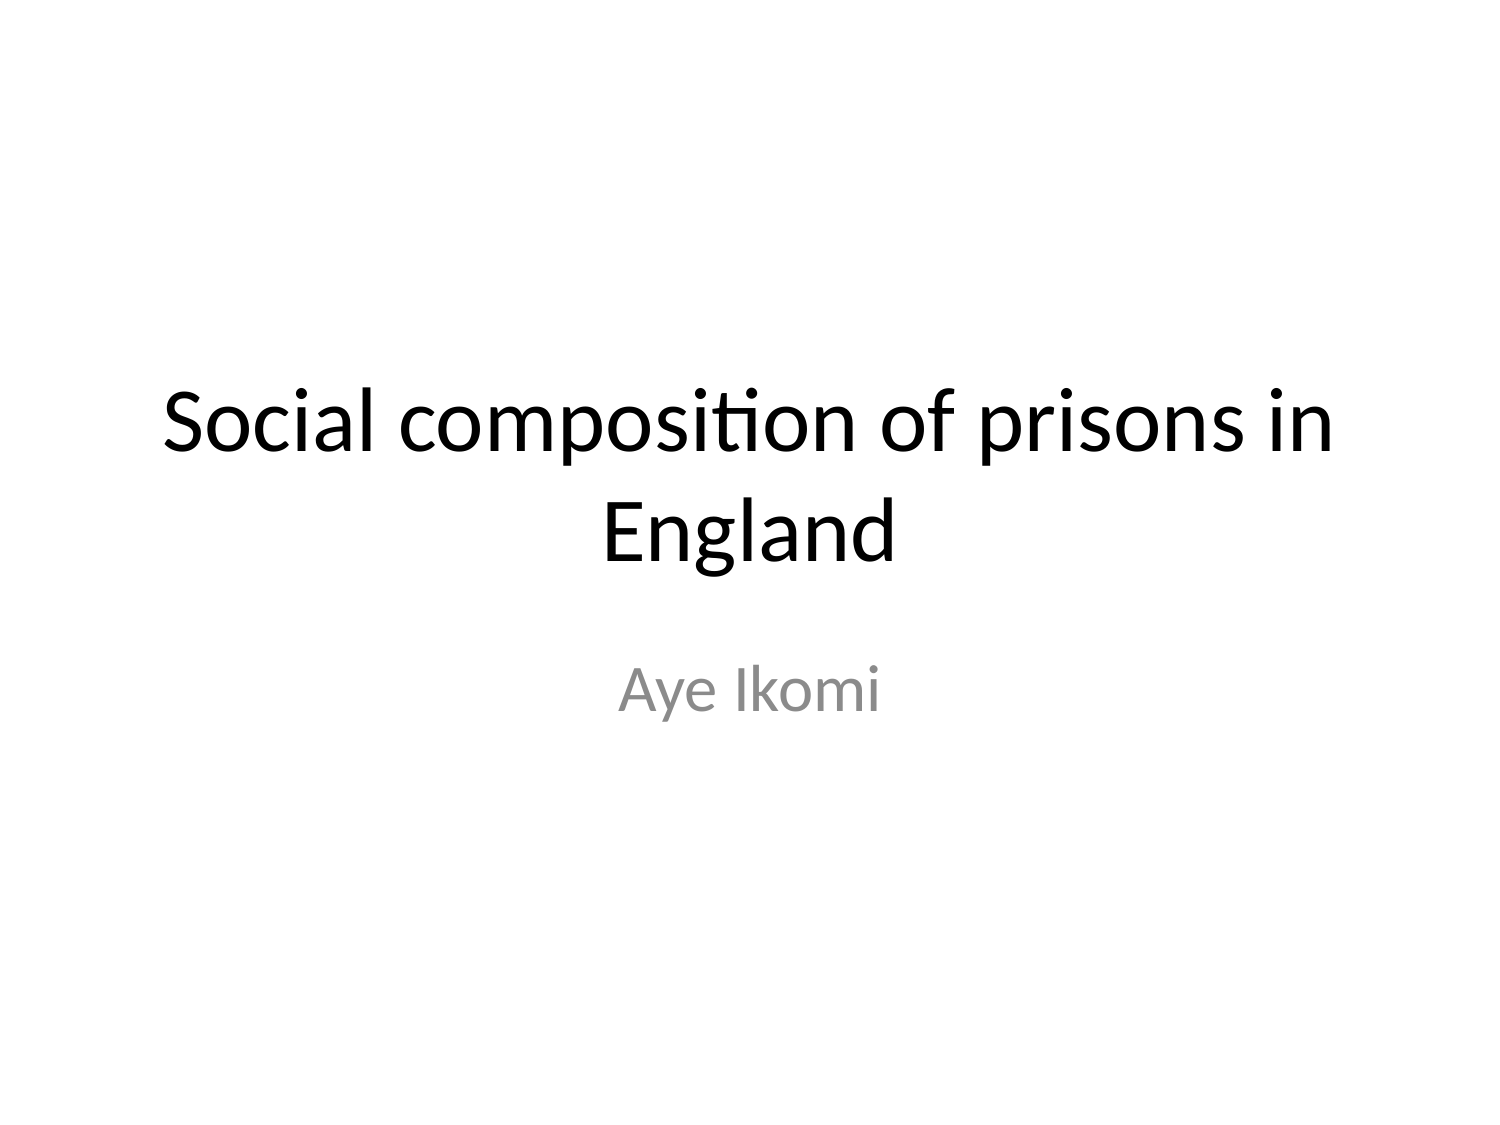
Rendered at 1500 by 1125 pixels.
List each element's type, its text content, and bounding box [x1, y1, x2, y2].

title Social composition of prisons in England [112, 349, 1388, 591]
subtitle Aye Ikomi [225, 637, 1275, 925]
